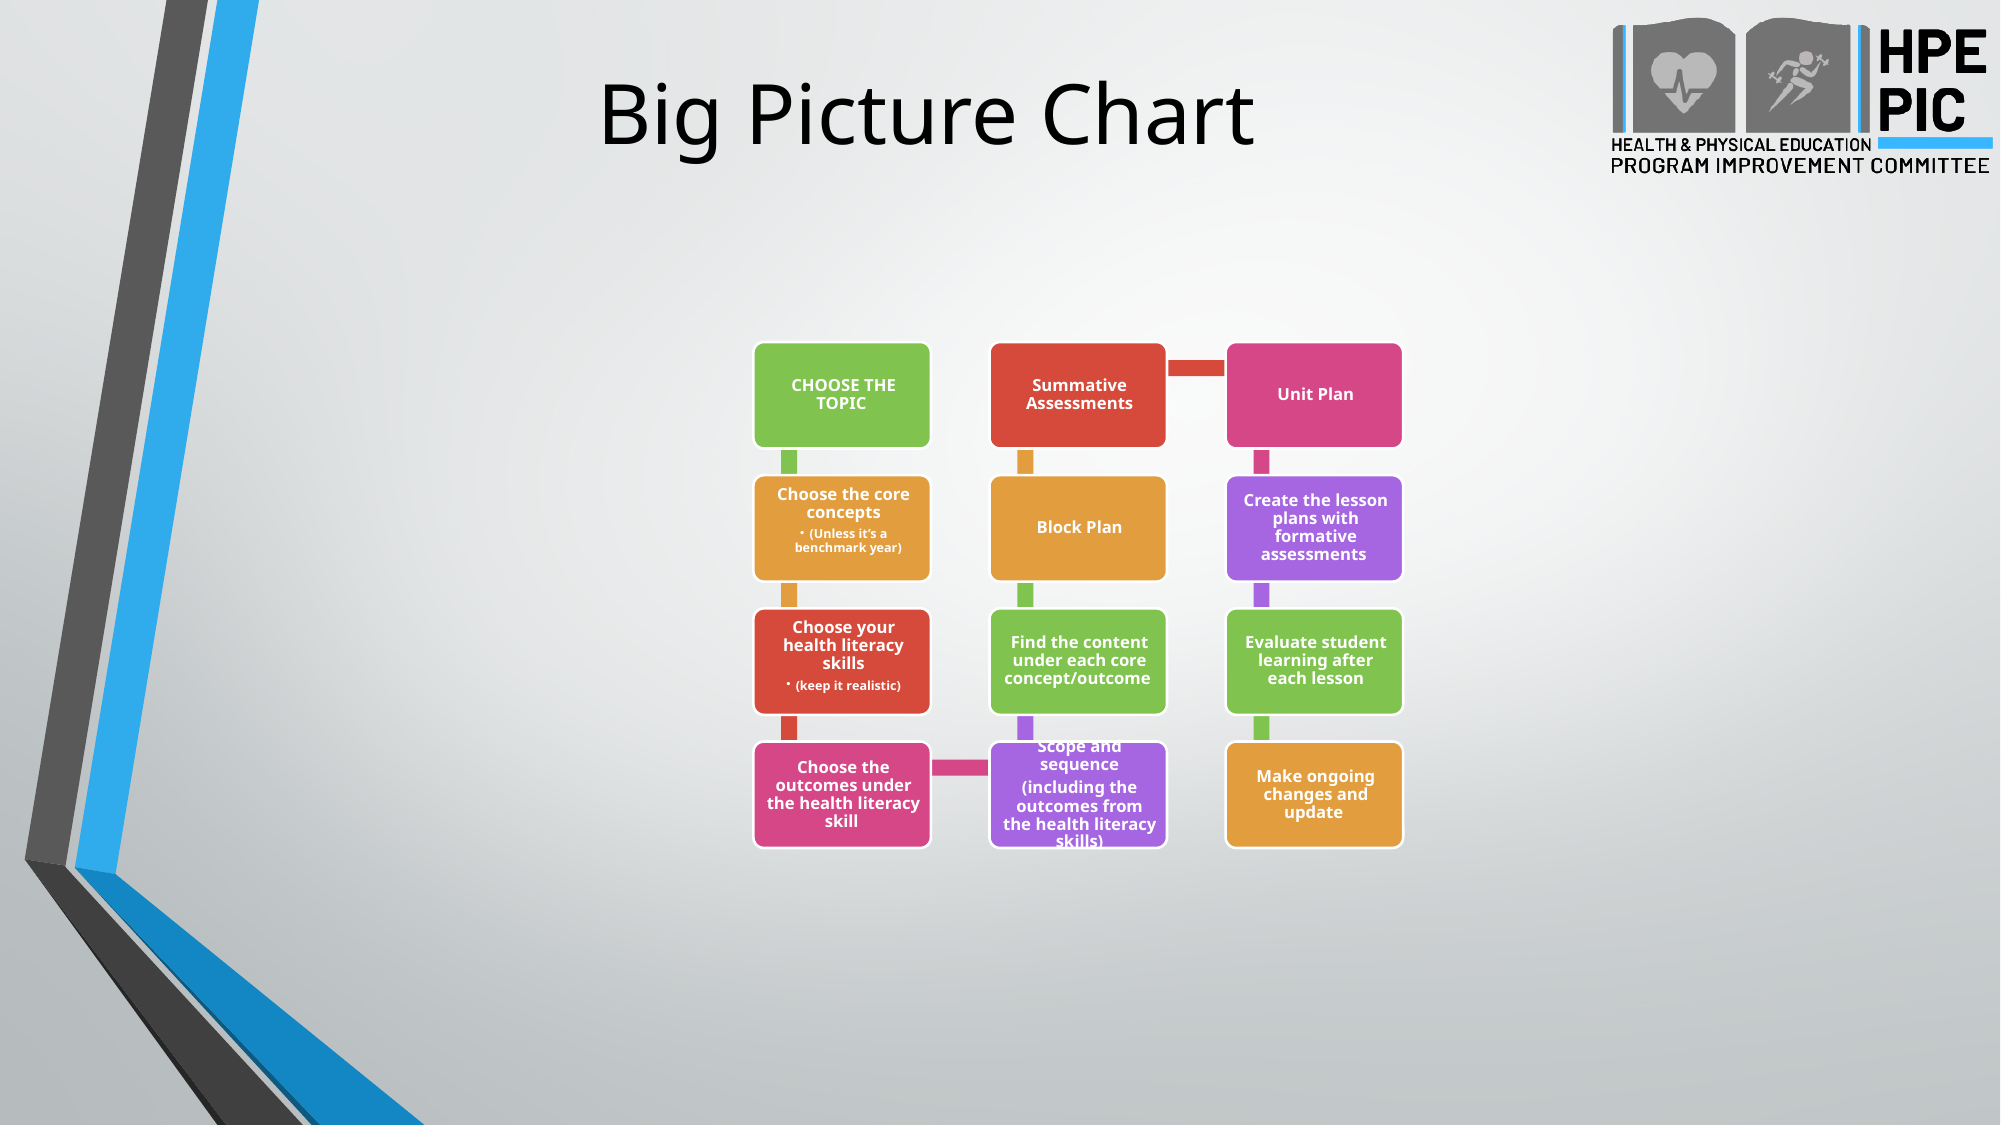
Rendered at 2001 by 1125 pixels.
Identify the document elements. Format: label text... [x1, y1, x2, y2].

picture [1589, 0, 2001, 201]
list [256, 341, 1901, 849]
title Big Picture Chart [256, 35, 1597, 189]
